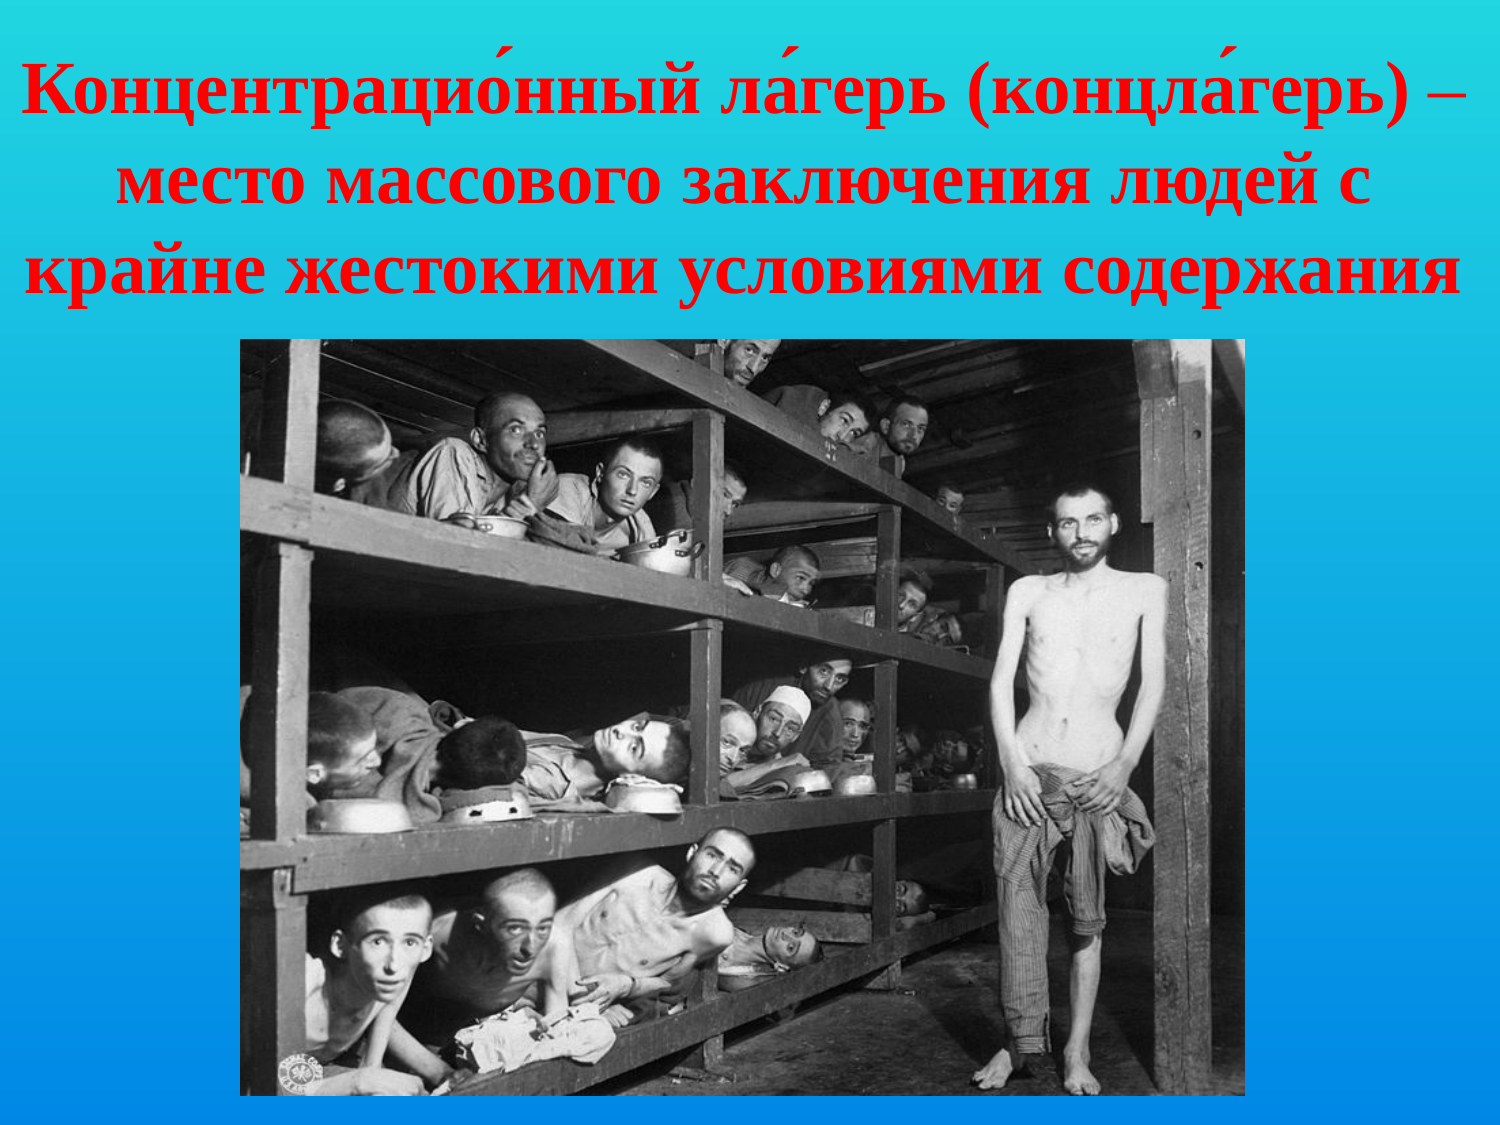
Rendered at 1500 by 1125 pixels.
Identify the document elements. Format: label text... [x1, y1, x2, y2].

text_box Концентрацио́нный ла́герь (концла́герь) – место массового заключения людей с крайне жестокими условиями содержания [5, 30, 1483, 316]
picture [0, 339, 1500, 1097]
picture [235, 891, 239, 902]
